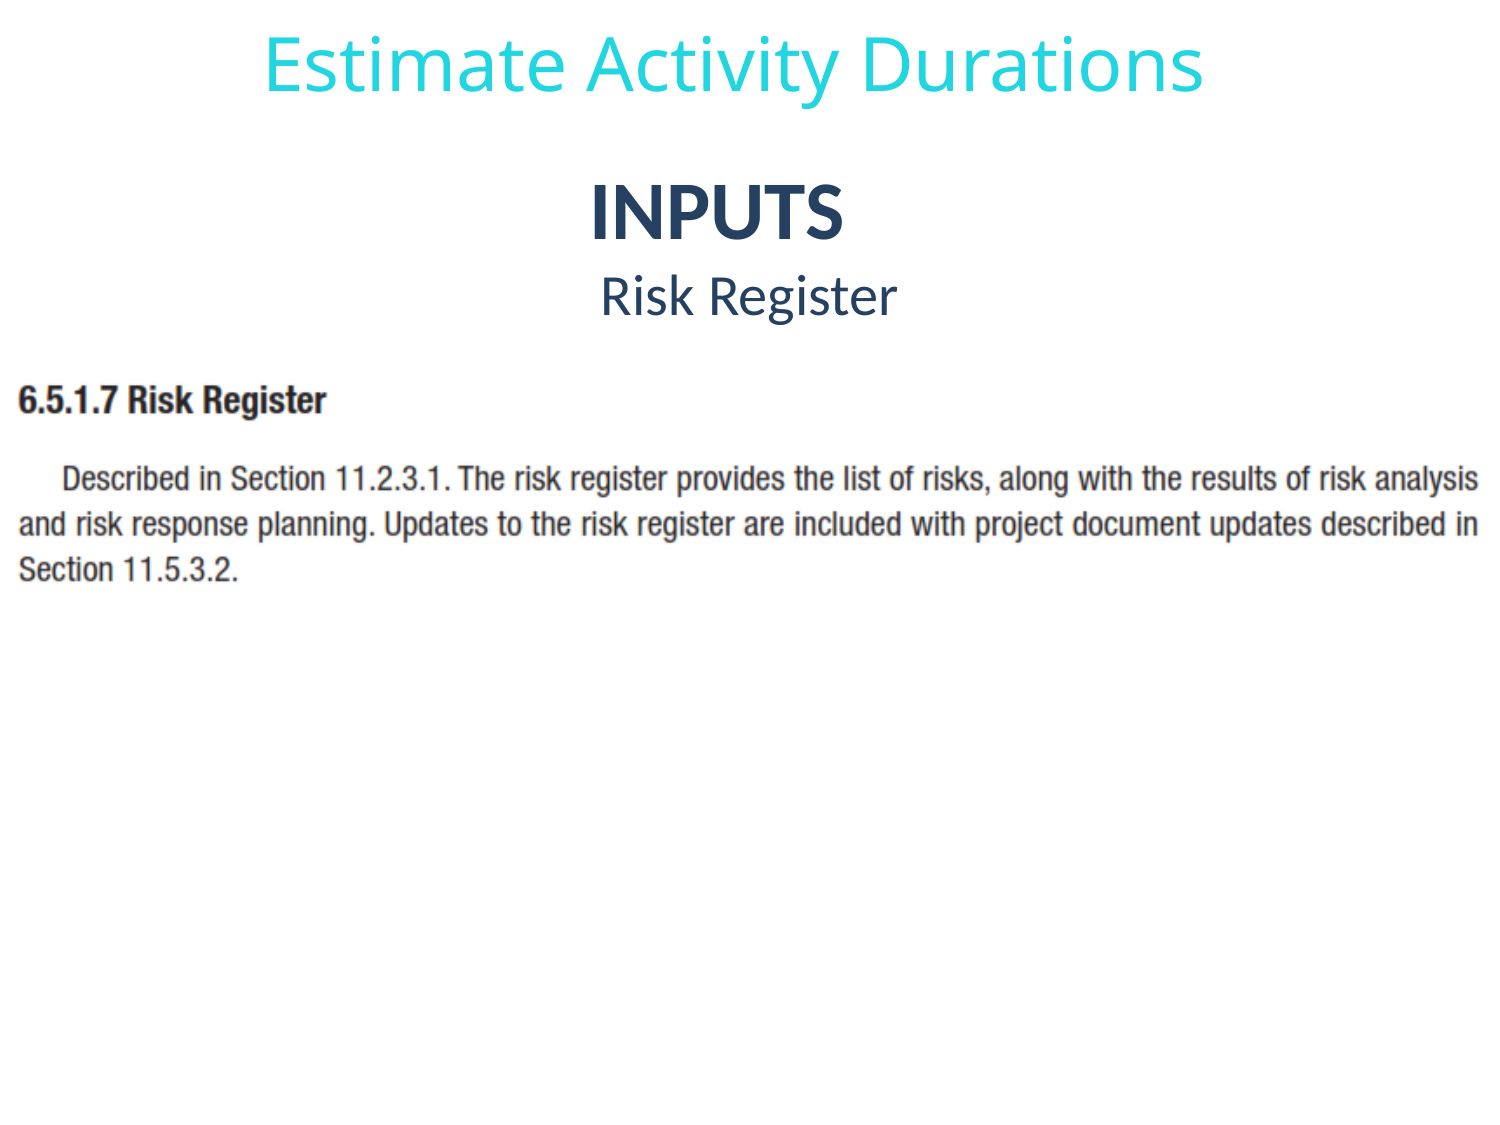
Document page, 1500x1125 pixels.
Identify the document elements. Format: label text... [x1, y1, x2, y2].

text_box Estimate Activity Durations [41, 8, 1427, 114]
picture [0, 370, 1500, 600]
text_box INPUTS [574, 149, 860, 264]
list Risk Register [75, 249, 1425, 338]
